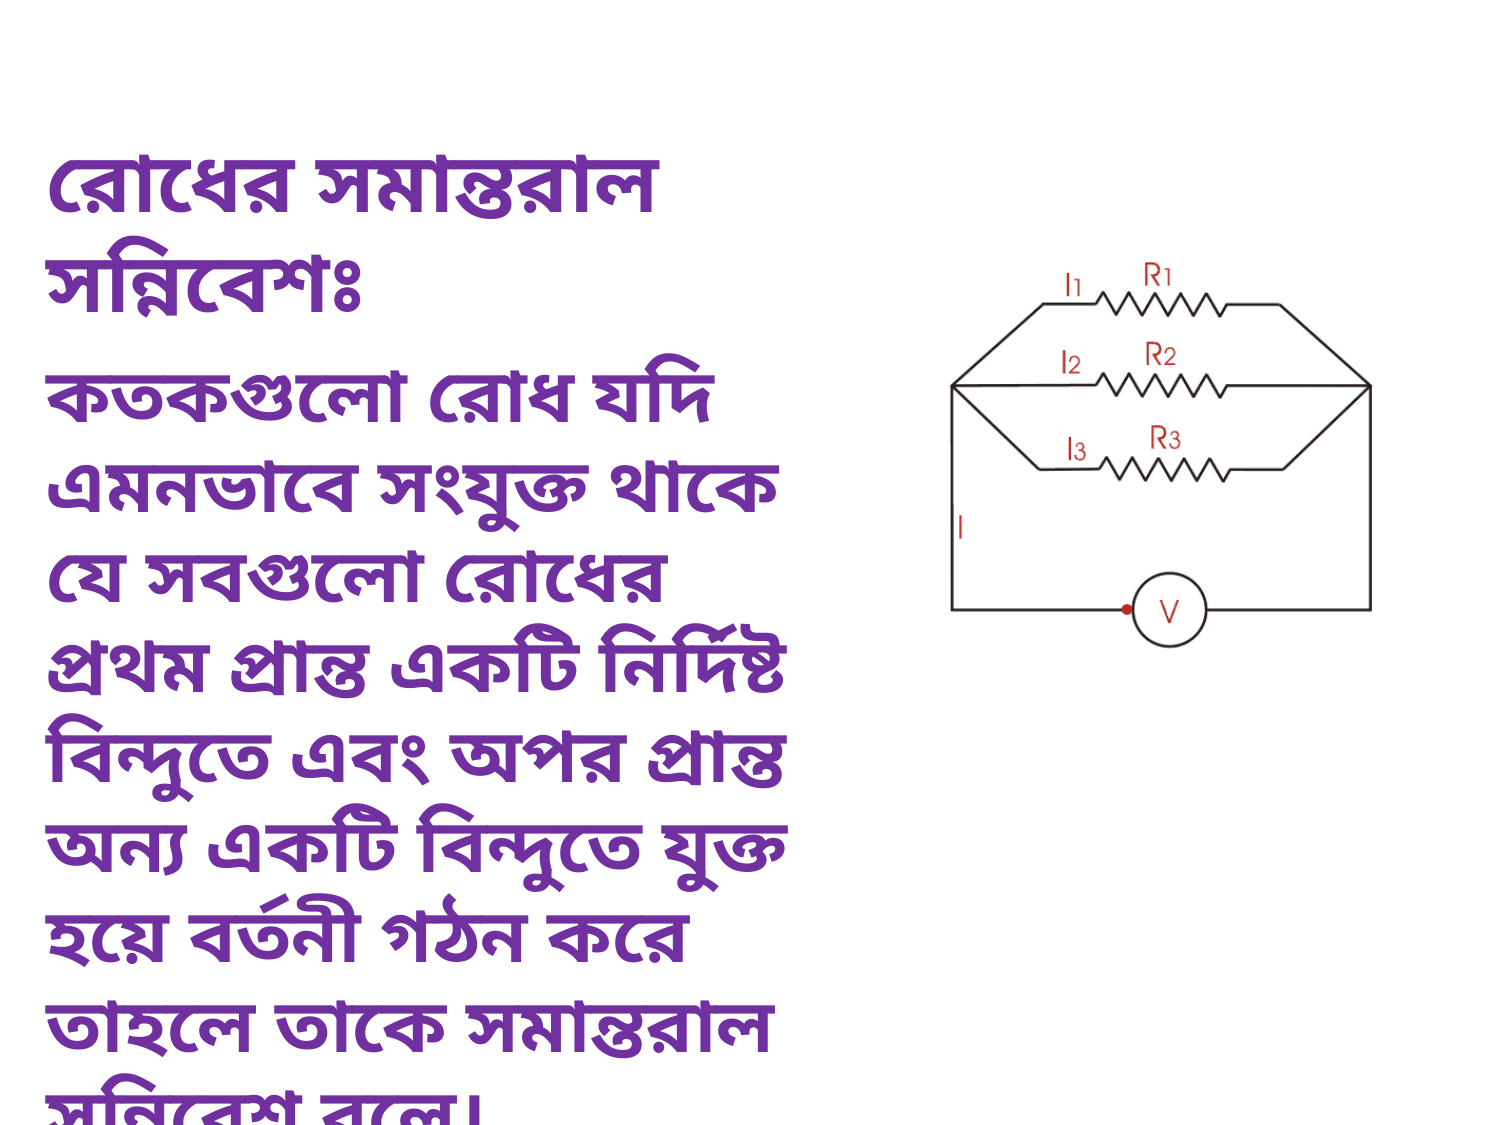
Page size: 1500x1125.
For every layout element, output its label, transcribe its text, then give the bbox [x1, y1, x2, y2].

text_box কতকগুলো রোধ যদি এমনভাবে সংযুক্ত থাকে যে সবগুলো রোধের প্রথম প্রান্ত একটি নির্দিষ্ট বিন্দুতে এবং অপর প্রান্ত অন্য একটি বিন্দুতে যুক্ত হয়ে বর্তনী গঠন করে তাহলে তাকে সমান্তরাল সন্নিবেশ বলে। [31, 340, 857, 1125]
picture [862, 237, 1469, 692]
text_box রোধের সমান্তরাল সন্নিবেশঃ [31, 121, 770, 336]
